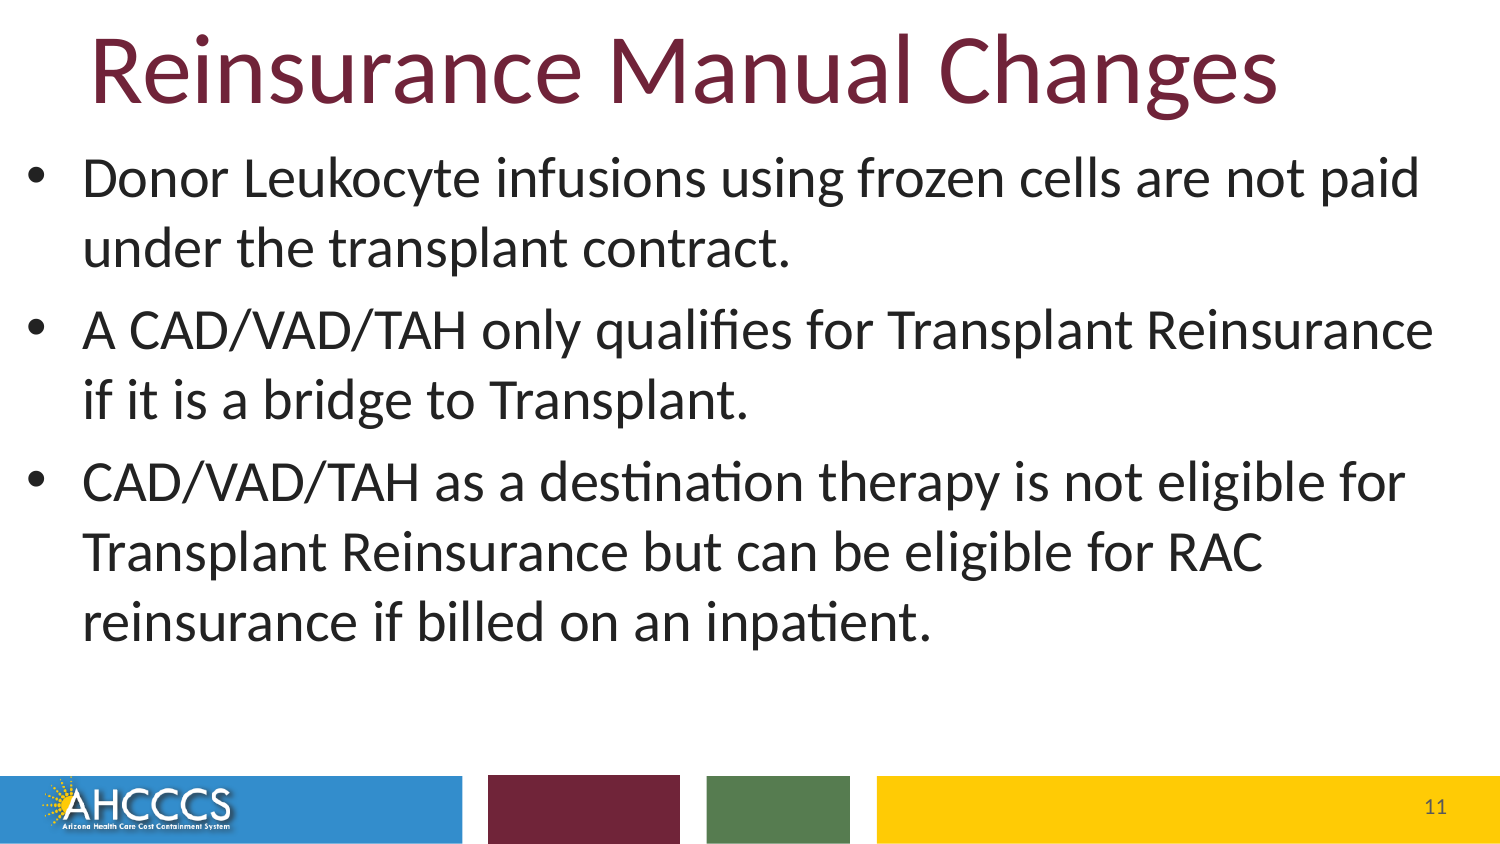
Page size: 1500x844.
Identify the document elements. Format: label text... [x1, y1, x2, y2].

picture [42, 776, 230, 830]
list Donor Leukocyte infusions using frozen cells are not paid under the transplant contract. A CAD/VAD/TAH only qualifies for Transplant Reinsurance if it is a bridge to Transplant. CAD/VAD/TAH as a destination therapy is not eligible for Transplant Reinsurance but can be eligible for RAC reinsurance if billed on an inpatient. [10, 132, 1486, 770]
title Reinsurance Manual Changes [75, 22, 1425, 132]
